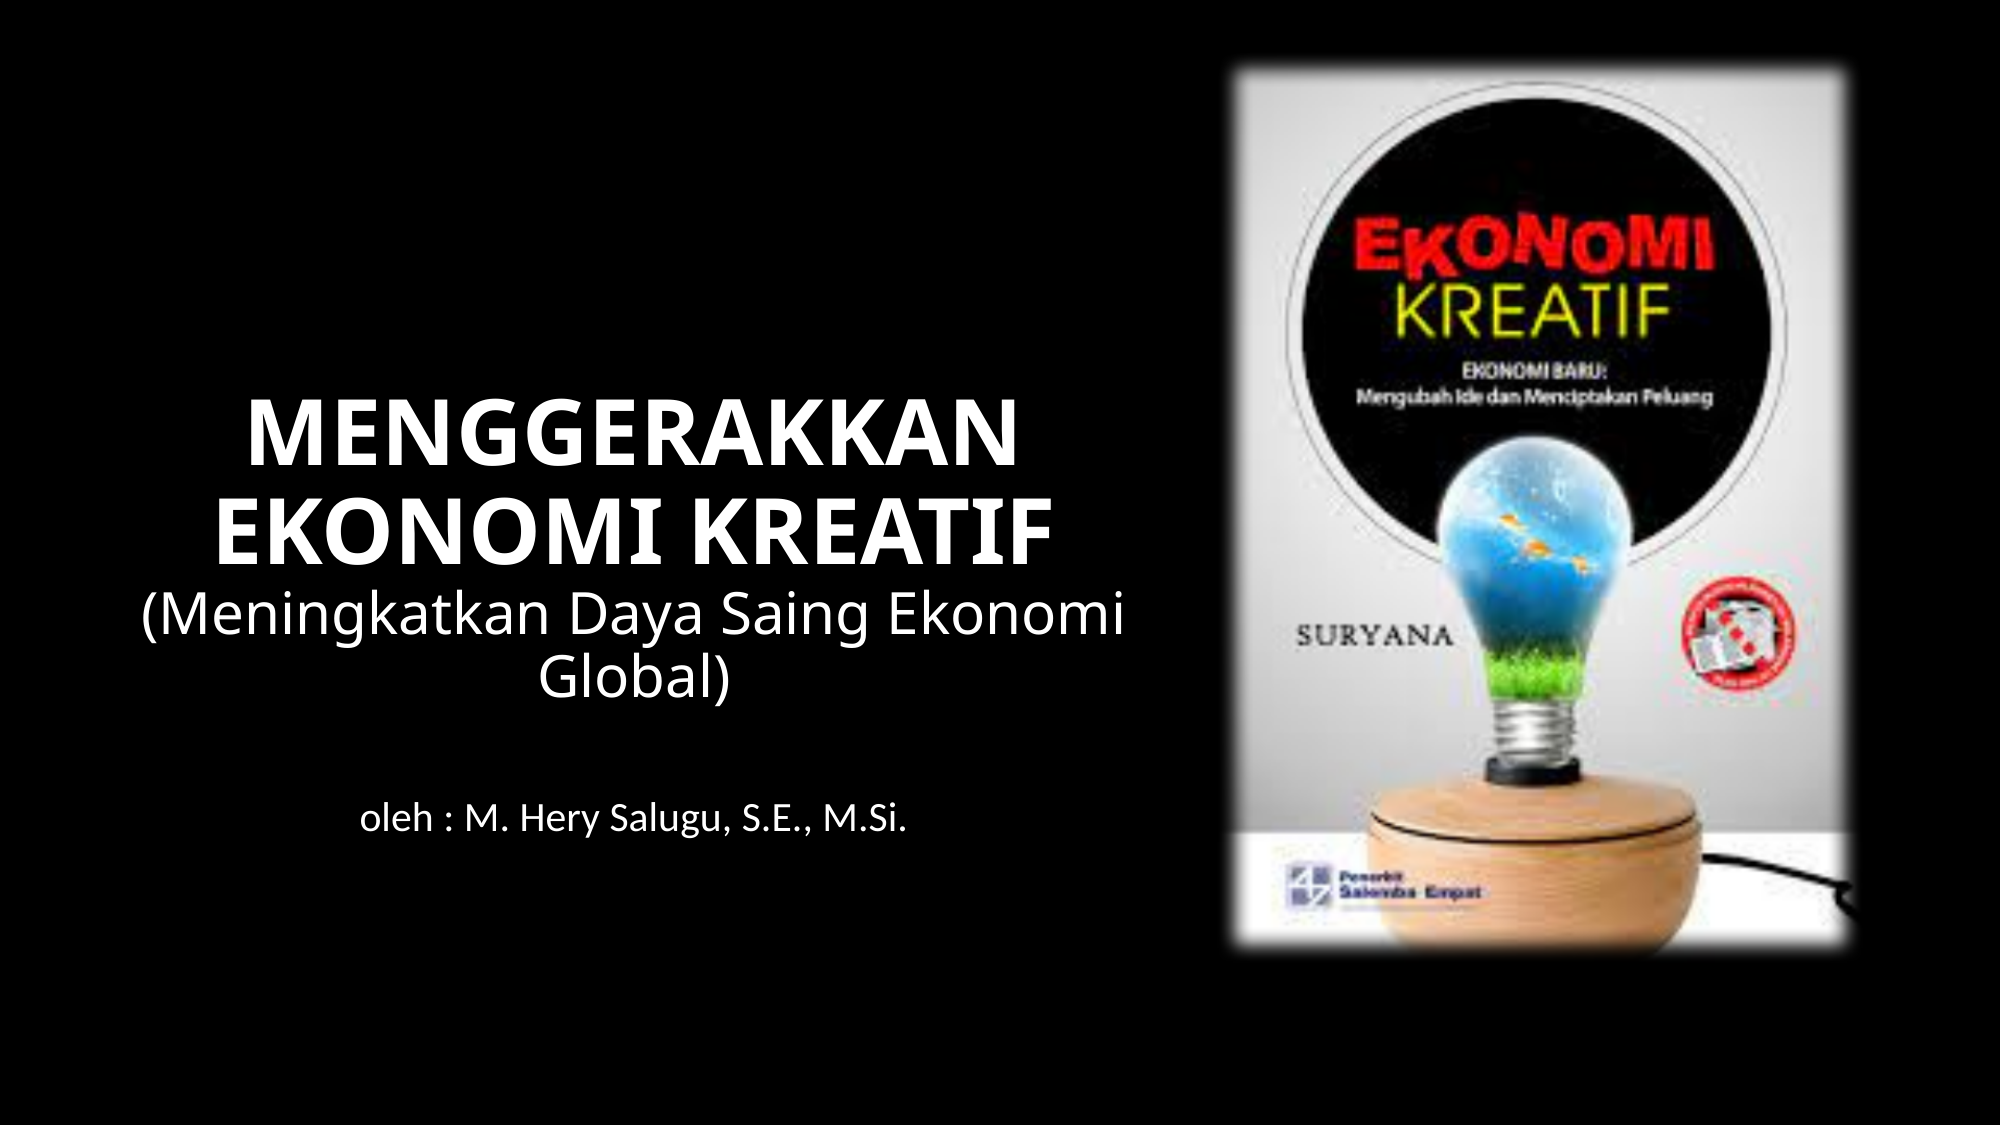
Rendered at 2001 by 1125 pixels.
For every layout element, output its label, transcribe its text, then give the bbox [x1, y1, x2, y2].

picture [1217, 51, 1863, 963]
list oleh : M. Hery Salugu, S.E., M.Si. [106, 787, 1162, 963]
title MENGGERAKKAN EKONOMI KREATIF (Meningkatkan Daya Saing Ekonomi Global) [106, 75, 1162, 787]
